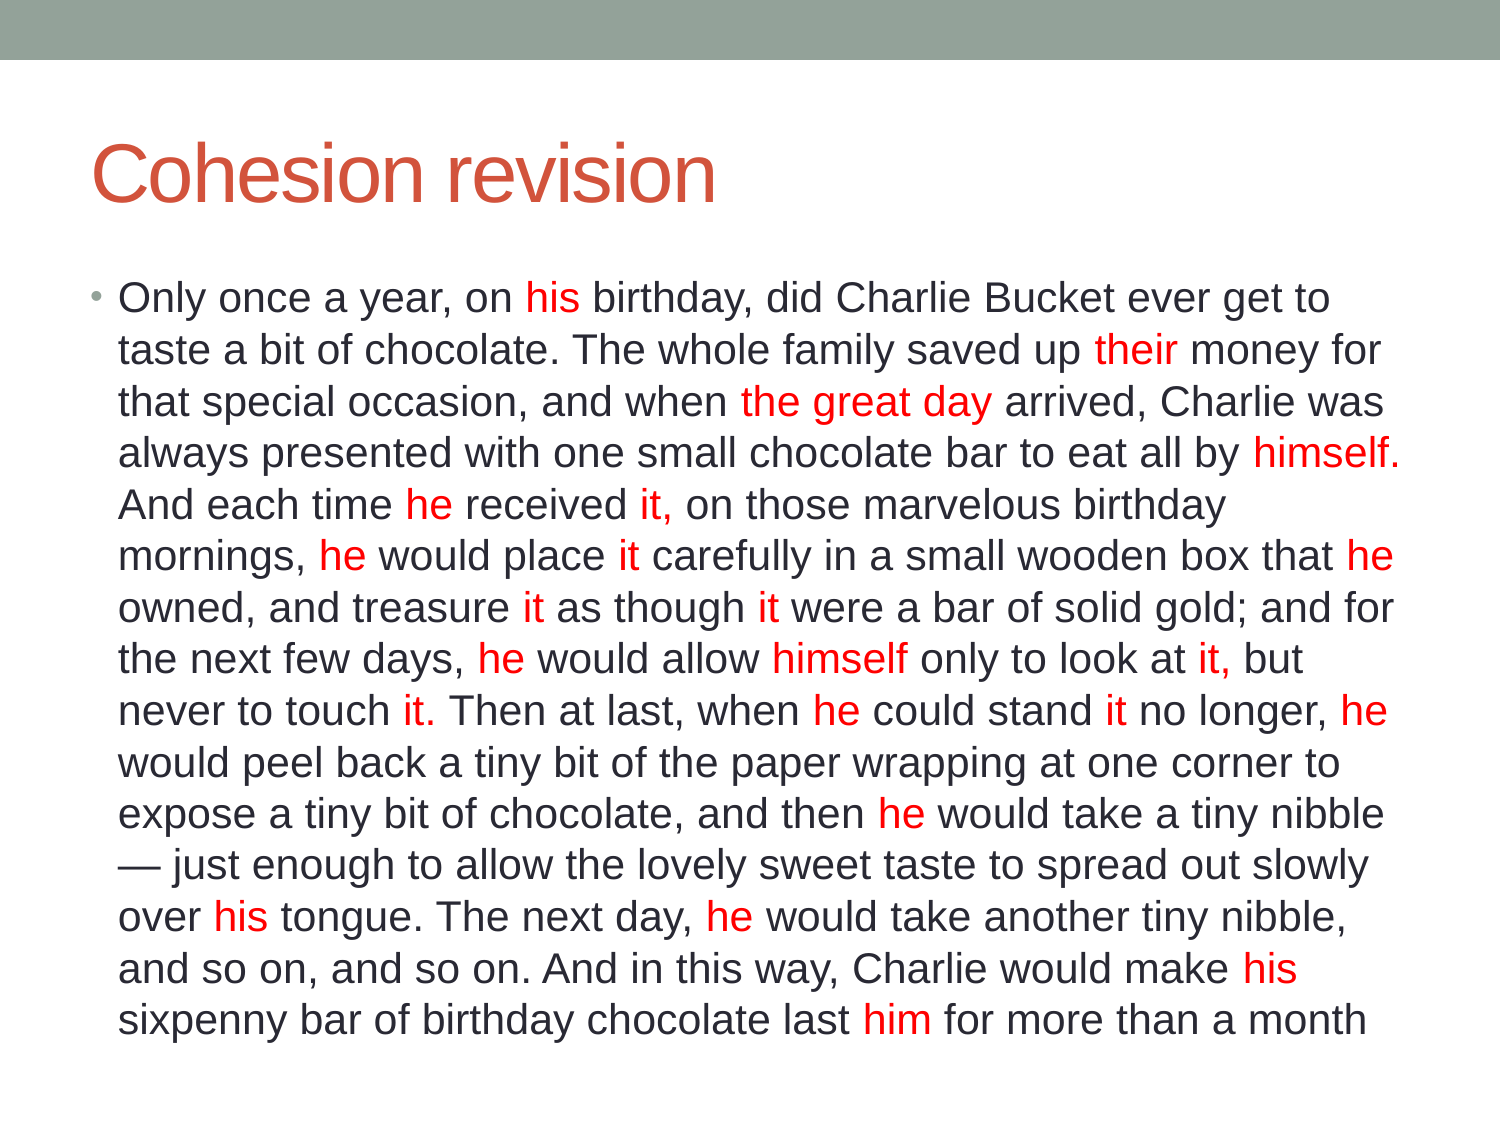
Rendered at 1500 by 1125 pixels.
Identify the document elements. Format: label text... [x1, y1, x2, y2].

list Only once a year, on his birthday, did Charlie Bucket ever get to taste a bit of chocolate. The whole family saved up their money for that special occasion, and when the great day arrived, Charlie was always presented with one small chocolate bar to eat all by himself. And each time he received it, on those marvelous birthday mornings, he would place it carefully in a small wooden box that he owned, and treasure it as though it were a bar of solid gold; and for the next few days, he would allow himself only to look at it, but never to touch it. Then at last, when he could stand it no longer, he would peel back a tiny bit of the paper wrapping at one corner to expose a tiny bit of chocolate, and then he would take a tiny nibble — just enough to allow the lovely sweet taste to spread out slowly over his tongue. The next day, he would take another tiny nibble, and so on, and so on. And in this way, Charlie would make his sixpenny bar of birthday chocolate last him for more than a month [75, 262, 1425, 1063]
title Cohesion revision [75, 87, 1425, 250]
